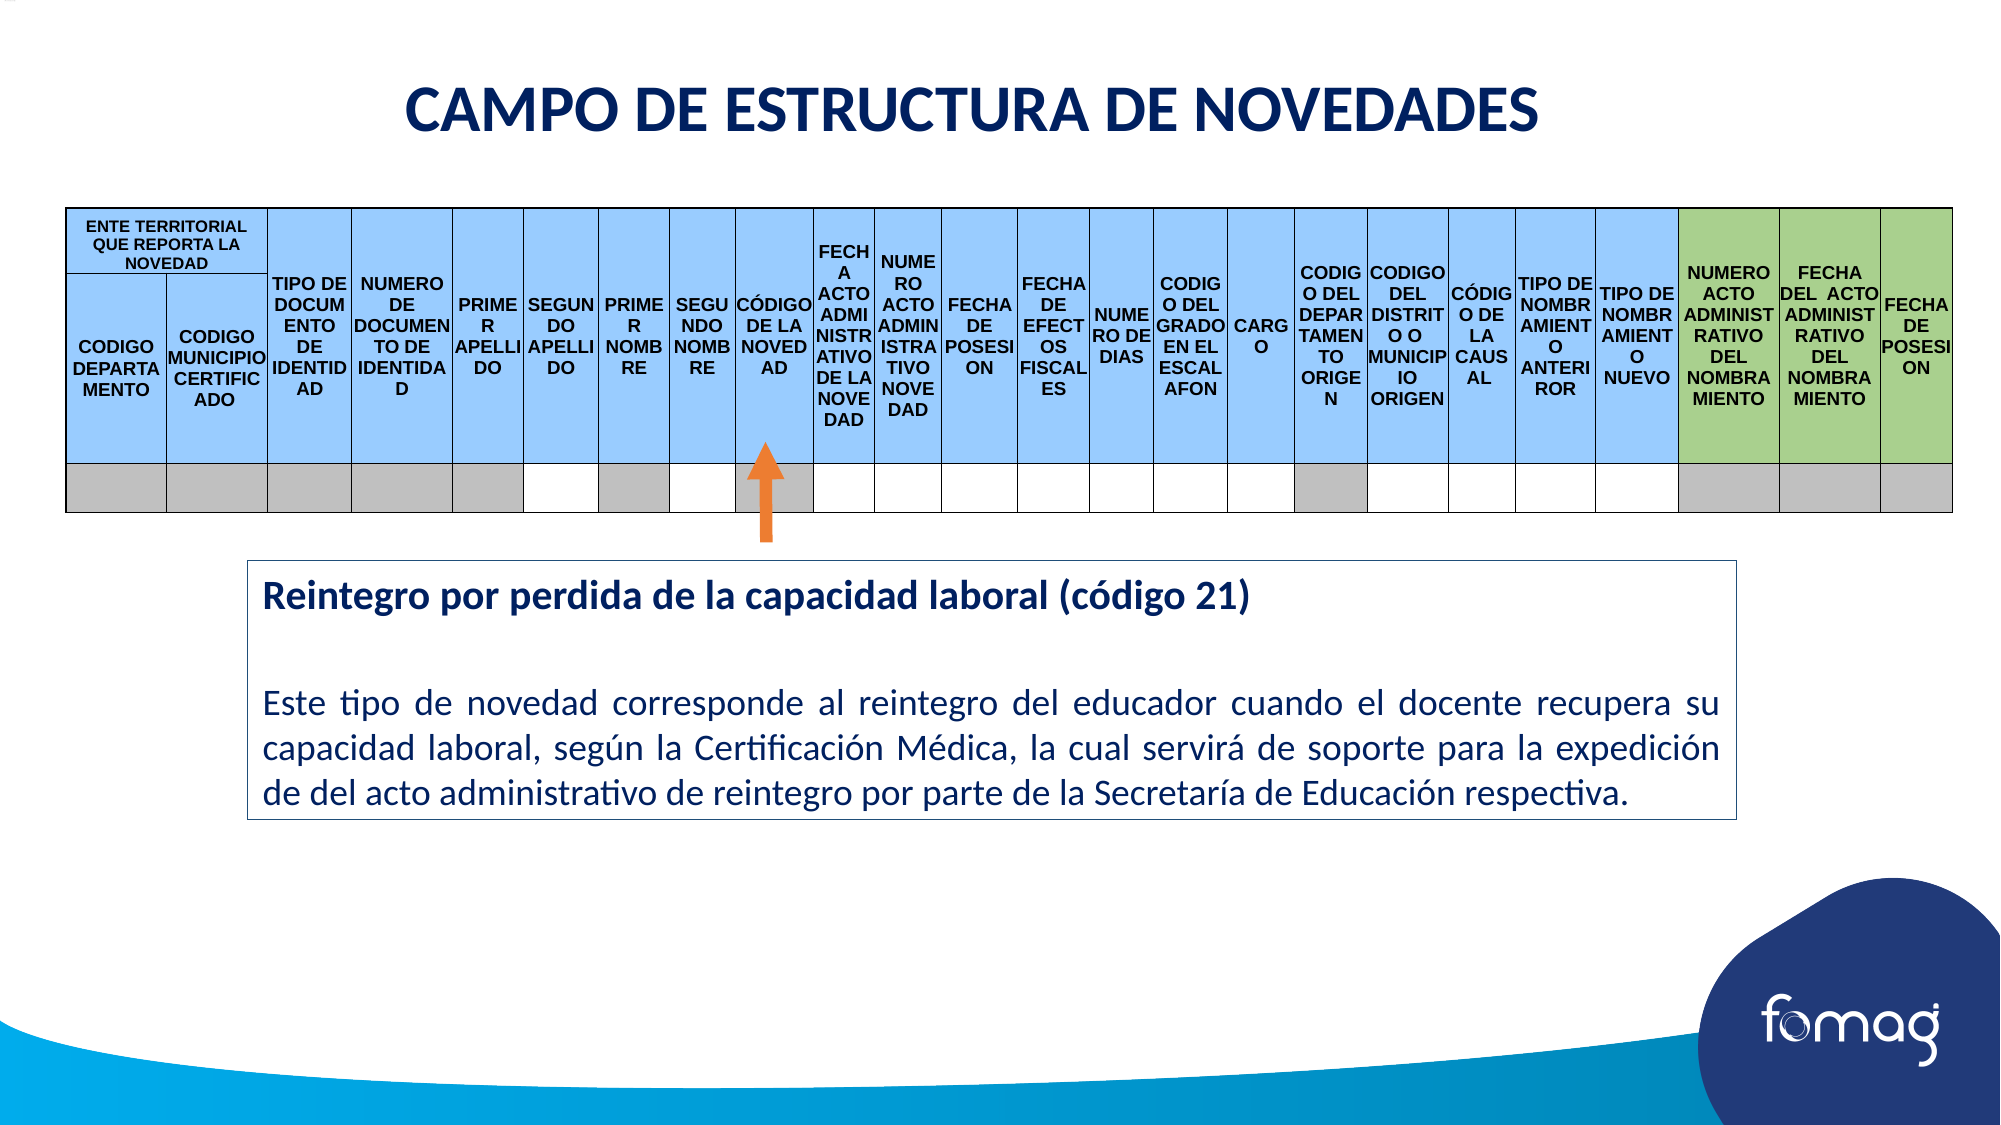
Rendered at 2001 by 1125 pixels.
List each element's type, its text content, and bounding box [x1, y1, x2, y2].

table_cell [1679, 464, 1779, 512]
table_header FECHA DEL ACTO ADMINISTRATIVO DEL NOMBRAMIENTO [1780, 209, 1880, 463]
table_header CODIGO DEL DEPARTAMENTO ORIGEN [1295, 209, 1367, 463]
table_cell [1368, 464, 1448, 512]
table_header NUMERO ACTO ADMINISTRATIVO NOVEDAD [875, 209, 941, 463]
table_header SEGUNDO APELLIDO [524, 209, 598, 463]
table_header TIPO DE NOMBRAMIENTO ANTERIROR [1516, 209, 1595, 463]
table_header NUMERO DE DIAS [1090, 209, 1153, 463]
table_cell [268, 464, 351, 512]
table_cell [1018, 464, 1089, 512]
table_header FECHA DE EFECTOS FISCALES [1018, 209, 1089, 463]
table_header NUMERO ACTO ADMINISTRATIVO DEL NOMBRAMIENTO [1679, 209, 1779, 463]
table_header CODIGO DEL DISTRITO O MUNICIPIO ORIGEN [1368, 209, 1448, 463]
text_box Reintegro por perdida de la capacidad laboral (código 21) Este tipo de novedad corresponde al reintegro del educador cuando el docente recupera su capacidad laboral, según la Certificación Médica, la cual servirá de soporte para la expedición de del acto administrativo de reintegro por parte de la Secretaría de Educación respectiva. [247, 560, 1737, 820]
table_cell [875, 464, 941, 512]
table_cell [670, 464, 735, 512]
table_header CÓDIGO DE LA CAUSAL [1449, 209, 1515, 463]
table_cell [1516, 464, 1595, 512]
table_header FECHA DE POSESION [1881, 209, 1952, 463]
table_cell CODIGO DEPARTAMENTO [67, 274, 166, 463]
table_header CODIGO DEL GRADO EN EL ESCALAFON [1154, 209, 1227, 463]
table_header TIPO DE NOMBRAMIENTO NUEVO [1596, 209, 1678, 463]
table_cell [352, 464, 452, 512]
table_cell [67, 464, 166, 512]
picture [0, 0, 2000, 1125]
table_cell [736, 464, 759, 512]
table_cell [773, 464, 813, 512]
table_cell [1228, 464, 1294, 512]
title CAMPO DE ESTRUCTURA DE NOVEDADES [0, 0, 1928, 209]
table_cell [814, 464, 874, 512]
table_cell [1780, 464, 1880, 512]
table_cell [1295, 464, 1367, 512]
table_cell [1154, 464, 1227, 512]
table_header CARGO [1228, 209, 1294, 463]
table_header FECHA DE POSESION [942, 209, 1017, 463]
table_cell [1596, 464, 1678, 512]
table_header PRIMER APELLIDO [453, 209, 523, 463]
table_cell [1449, 464, 1515, 512]
table_header PRIMER NOMBRE [599, 209, 669, 463]
table_header CÓDIGO DE LA NOVEDAD [736, 209, 813, 463]
table_header NUMERO DE DOCUMENTO DE IDENTIDAD [352, 209, 452, 463]
table_cell [599, 464, 669, 512]
table_header FECHA ACTO ADMINISTRATIVO DE LA NOVEDAD [814, 209, 874, 463]
table_header SEGUNDO NOMBRE [670, 209, 735, 463]
table_cell [1090, 464, 1153, 512]
table_cell CODIGO MUNICIPIO CERTIFICADO [167, 274, 267, 463]
table_cell [167, 464, 267, 512]
table_cell [1881, 464, 1952, 512]
table_cell [942, 464, 1017, 512]
table_cell [524, 464, 598, 512]
table_cell [453, 464, 523, 512]
table_header ENTE TERRITORIAL QUE REPORTA LA NOVEDAD [67, 209, 267, 273]
table_header TIPO DE DOCUMENTO DE IDENTIDAD [268, 209, 351, 463]
